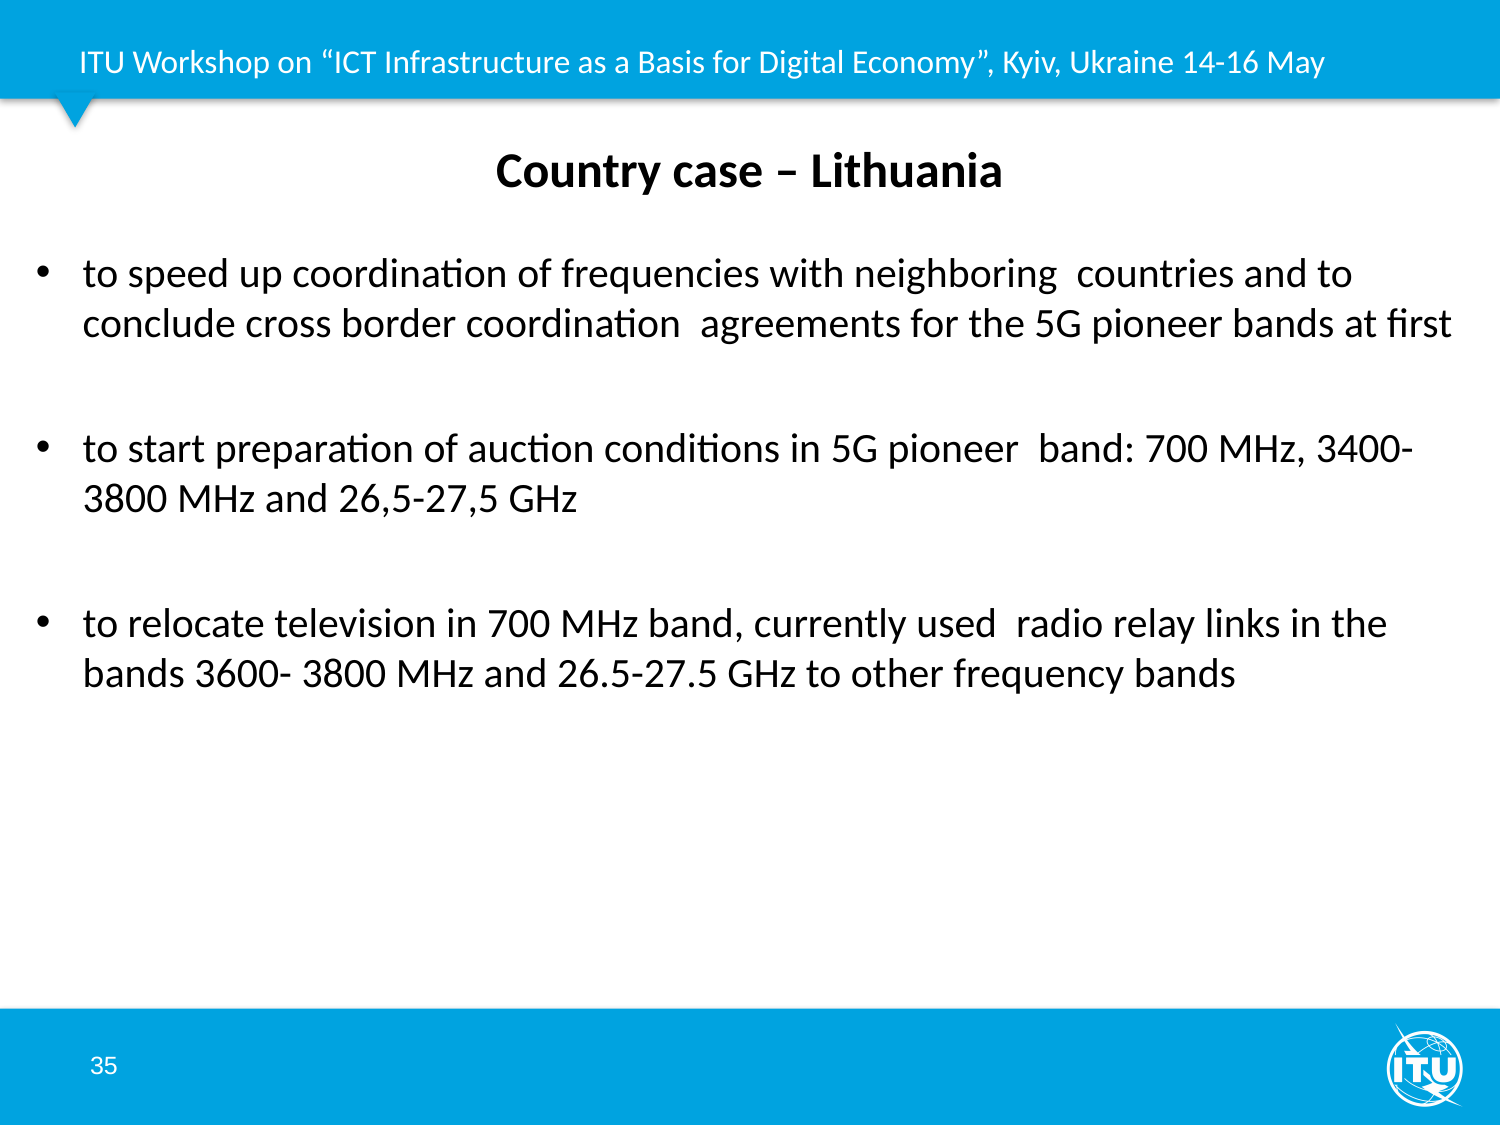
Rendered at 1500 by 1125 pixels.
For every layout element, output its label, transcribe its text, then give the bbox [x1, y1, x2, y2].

text_box to speed up coordination of frequencies with neighboring countries and to conclude cross border coordination agreements for the 5G pioneer bands at first to start preparation of auction conditions in 5G pioneer band: 700 MHz, 3400-3800 MHz and 26,5-27,5 GHz to relocate television in 700 MHz band, currently used radio relay links in the bands 3600- 3800 MHz and 26.5-27.5 GHz to other frequency bands [21, 238, 1479, 759]
picture [1387, 1032, 1462, 1106]
slide_number 35 [75, 1034, 425, 1095]
title Country case – Lithuania [21, 113, 1479, 221]
